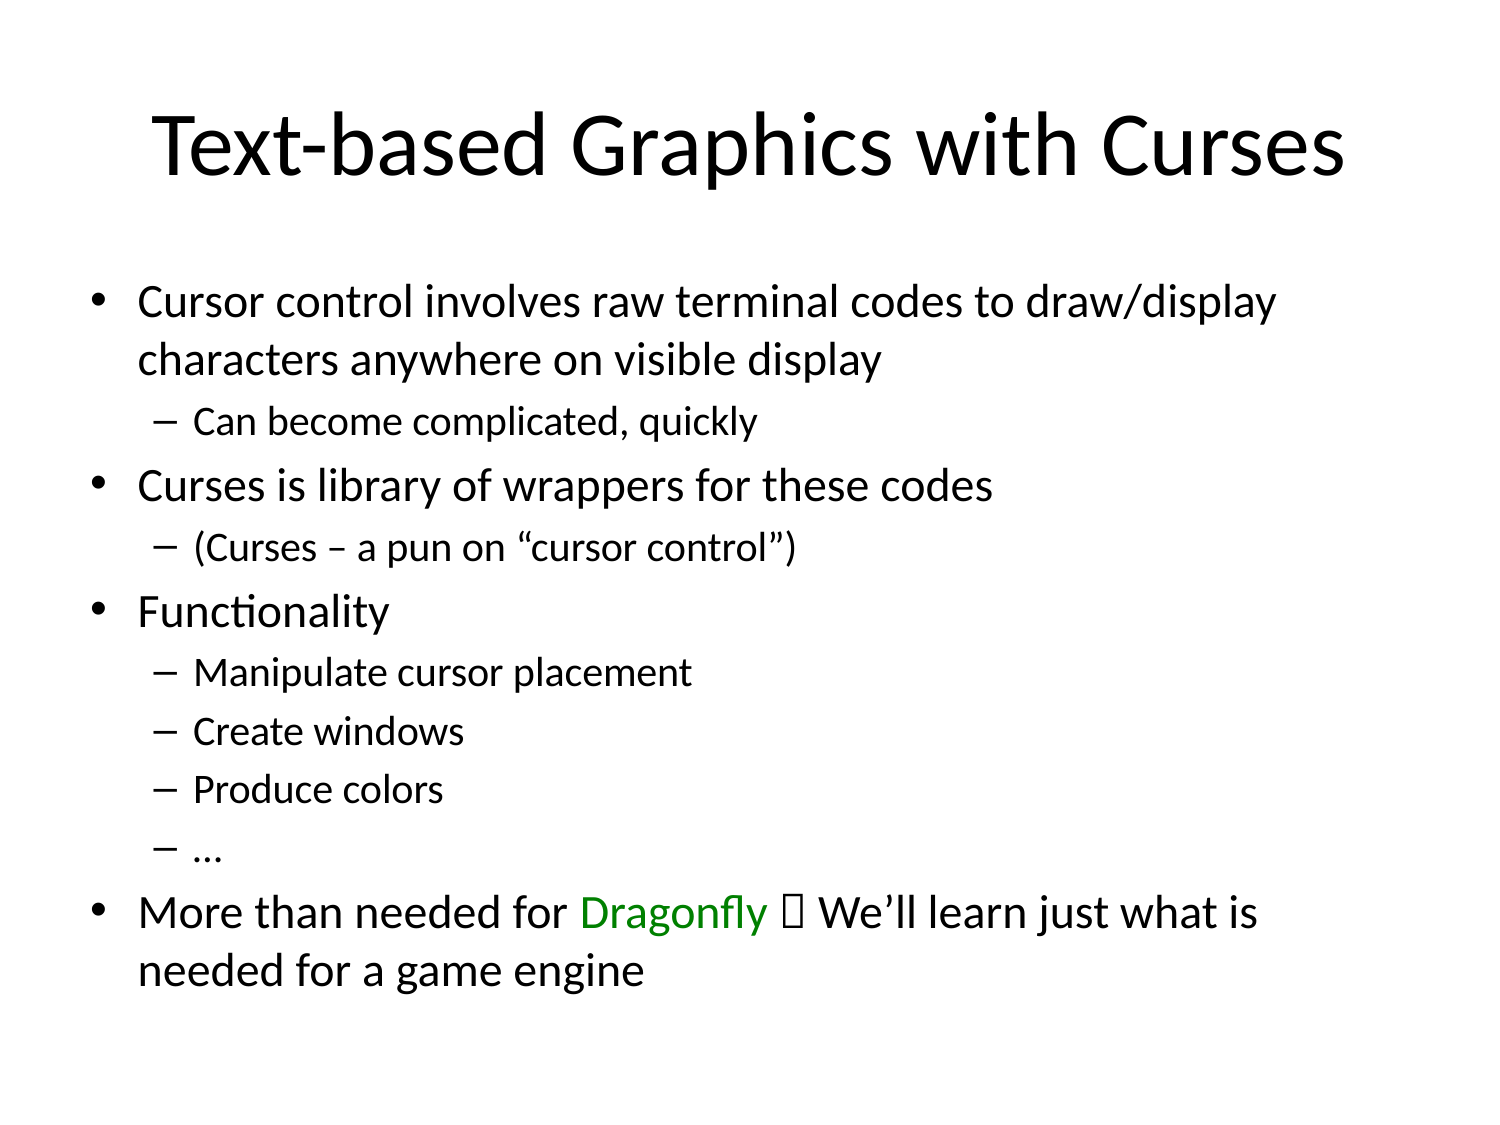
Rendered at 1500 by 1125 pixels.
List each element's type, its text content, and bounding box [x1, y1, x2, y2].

list Cursor control involves raw terminal codes to draw/display characters anywhere on visible display Can become complicated, quickly Curses is library of wrappers for these codes (Curses – a pun on “cursor control”) Functionality Manipulate cursor placement Create windows Produce colors … More than needed for Dragonfly  We’ll learn just what is needed for a game engine [75, 262, 1425, 1005]
title Text-based Graphics with Curses [75, 45, 1425, 233]
